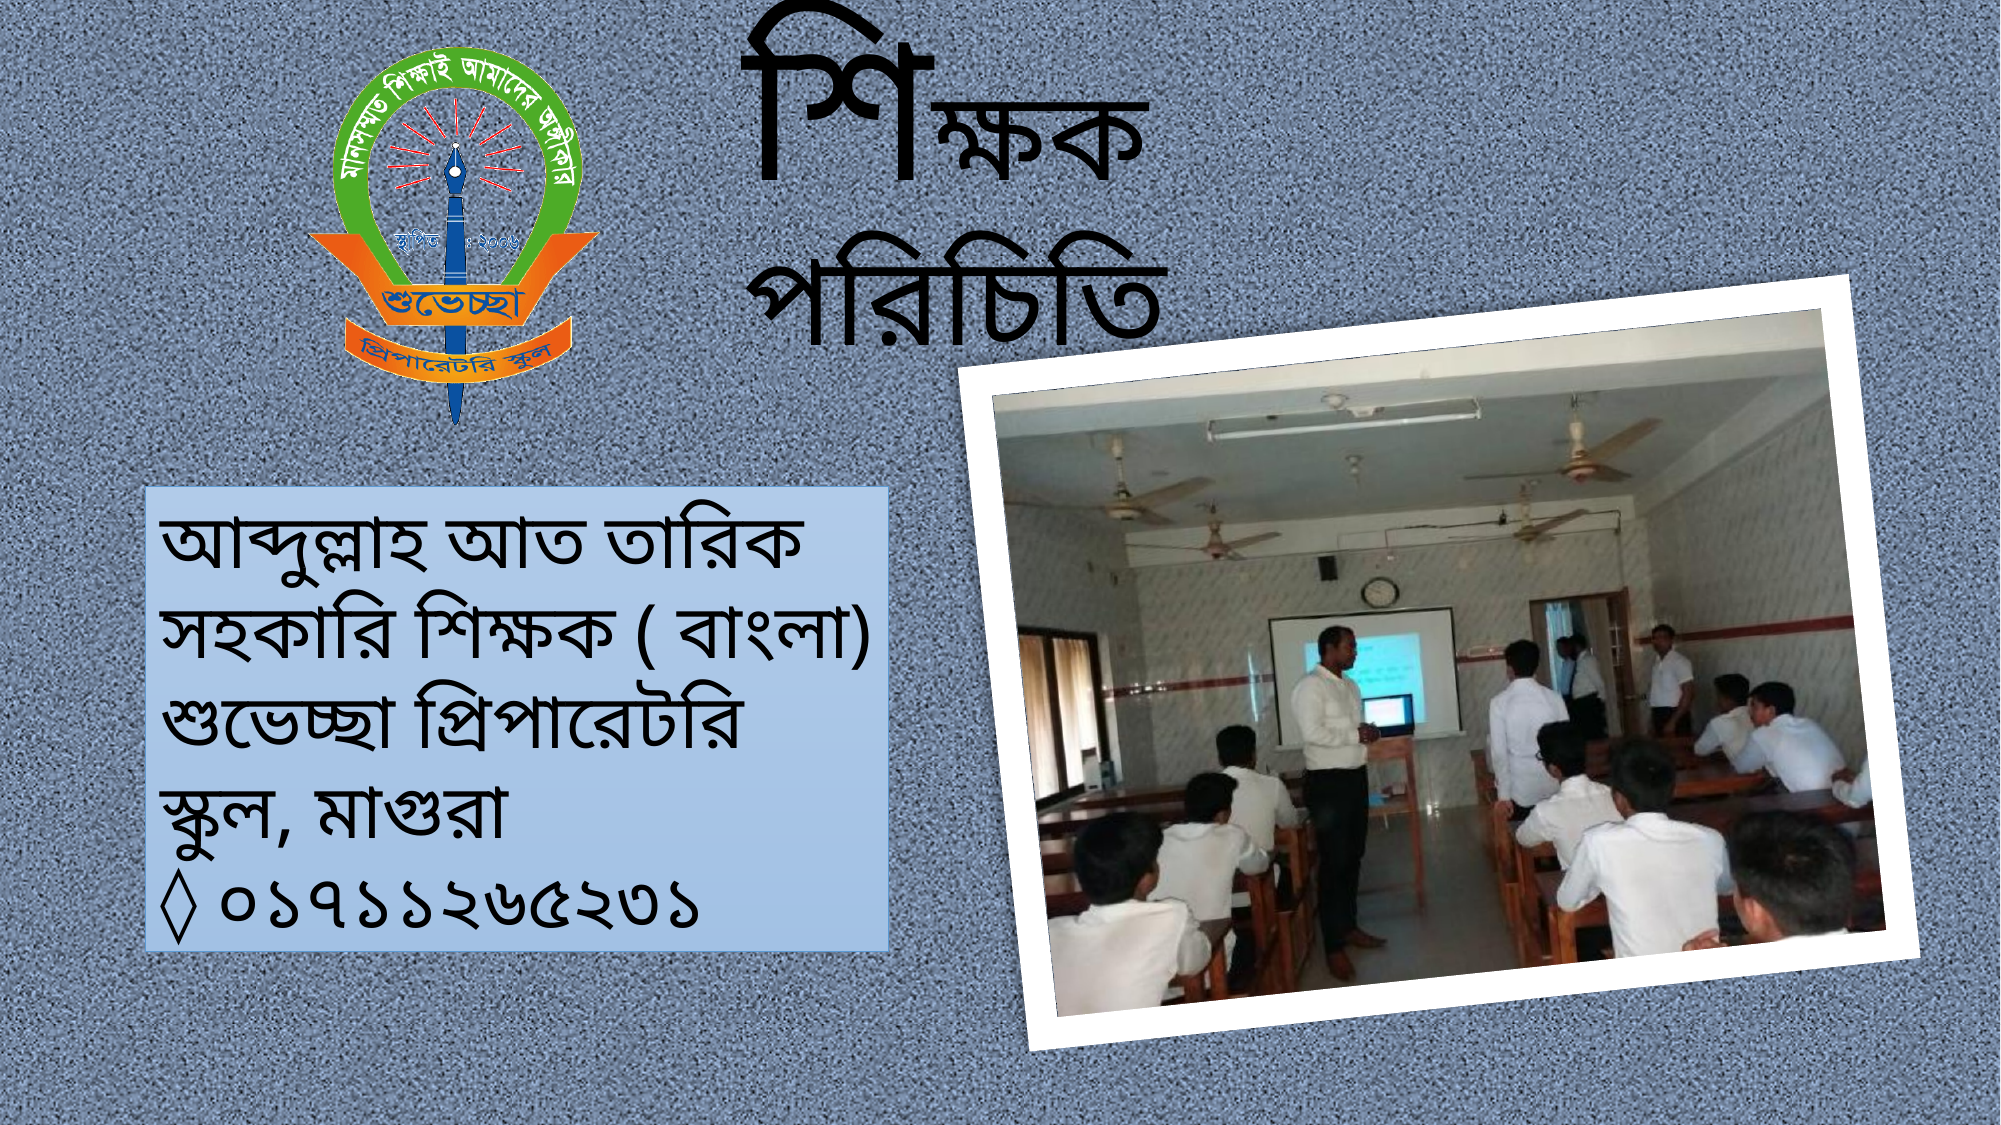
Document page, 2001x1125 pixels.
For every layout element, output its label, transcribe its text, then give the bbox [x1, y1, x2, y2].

footer ABDULLAH AT TARIQ [662, 1042, 1338, 1103]
text_box শিক্ষক পরিচিতি [729, 0, 1476, 378]
picture [994, 310, 1886, 1016]
text_box আব্দুল্লাহ আত তারিক সহকারি শিক্ষক ( বাংলা) শুভেচ্ছা প্রিপারেটরি স্কুল, মাগুরা ◊ ০১৭১১২৬৫২৩১ [145, 486, 889, 952]
picture [308, 46, 600, 425]
